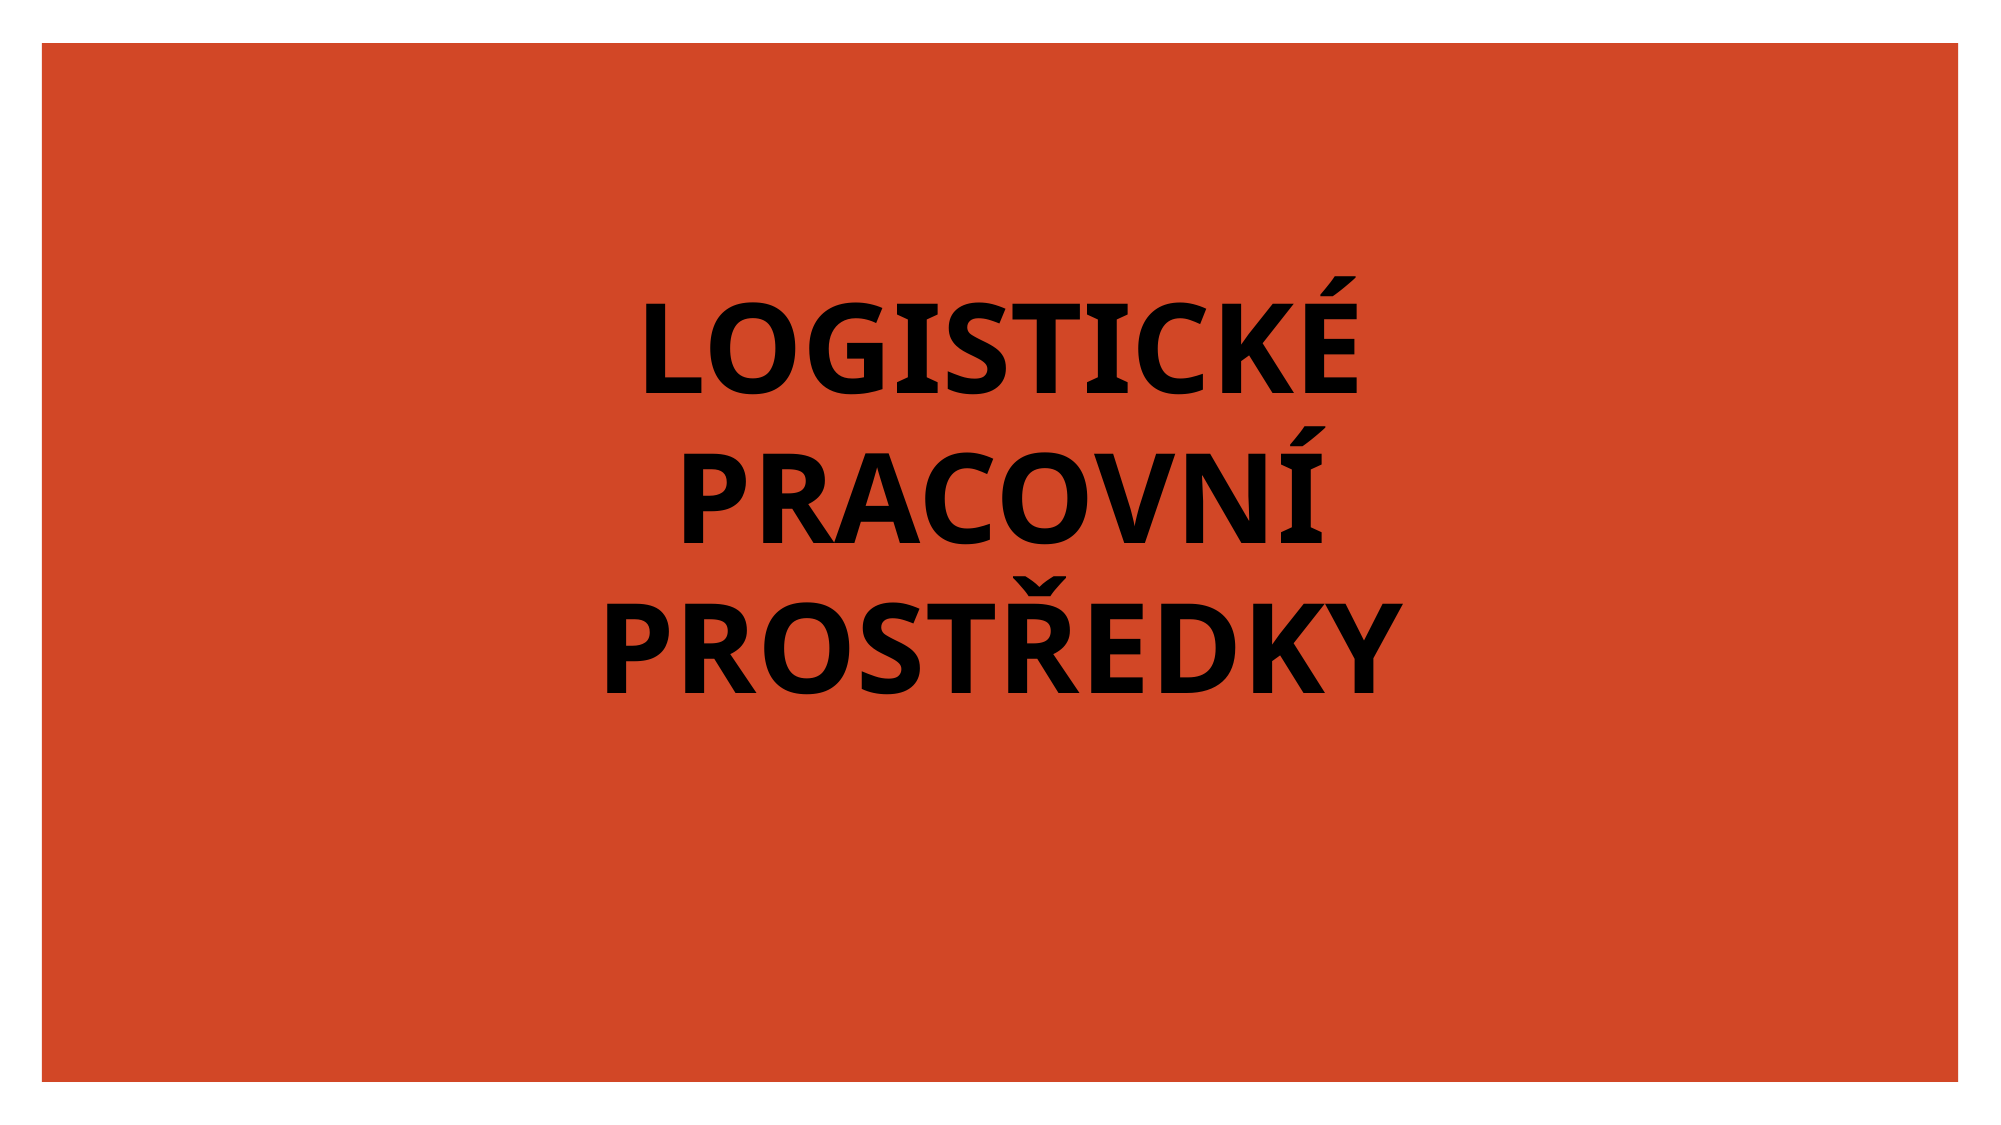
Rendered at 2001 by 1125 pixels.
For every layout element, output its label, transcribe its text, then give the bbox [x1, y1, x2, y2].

title LOGISTICKÉ PRACOVNÍ PROSTŘEDKY [436, 241, 1564, 727]
